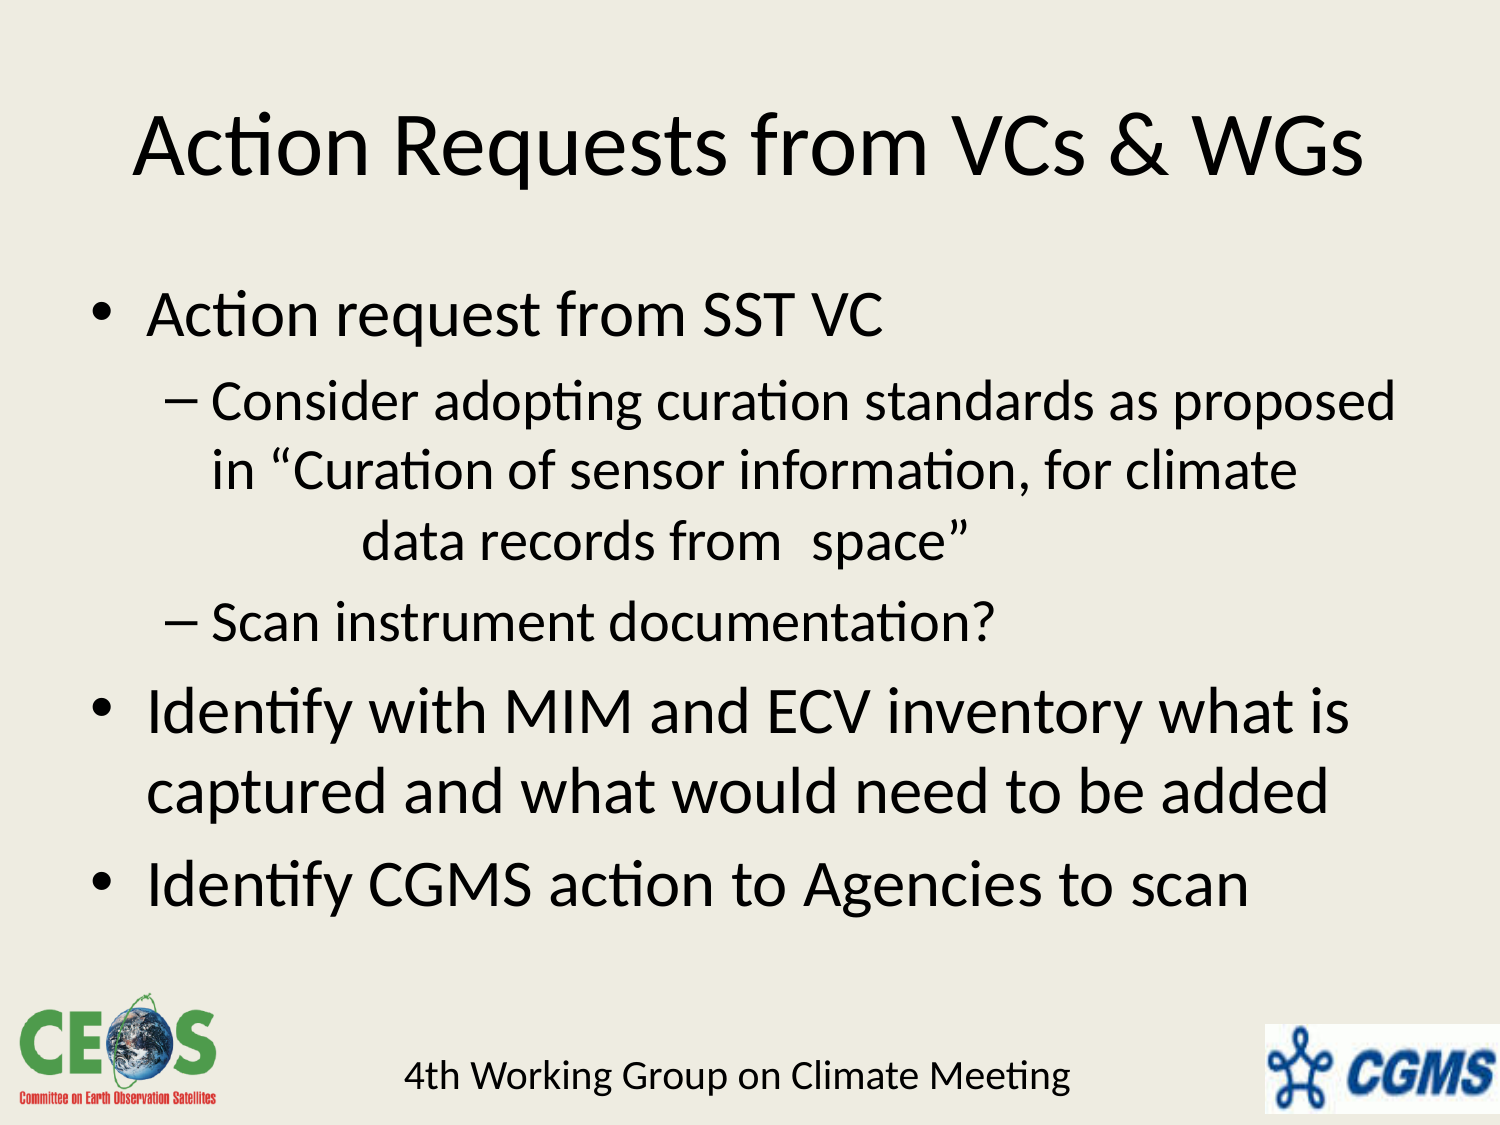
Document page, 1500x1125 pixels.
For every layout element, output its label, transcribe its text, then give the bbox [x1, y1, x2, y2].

picture [1265, 1024, 1500, 1114]
picture [0, 971, 235, 1125]
list Action request from SST VC Consider adopting curation standards as proposed in “Curation of sensor information, for climate data records from space” Scan instrument documentation? Identify with MIM and ECV inventory what is captured and what would need to be added Identify CGMS action to Agencies to scan [75, 262, 1425, 1005]
title Action Requests from VCs & WGs [0, 45, 1500, 233]
footer 4th Working Group on Climate Meeting [324, 1042, 1150, 1103]
